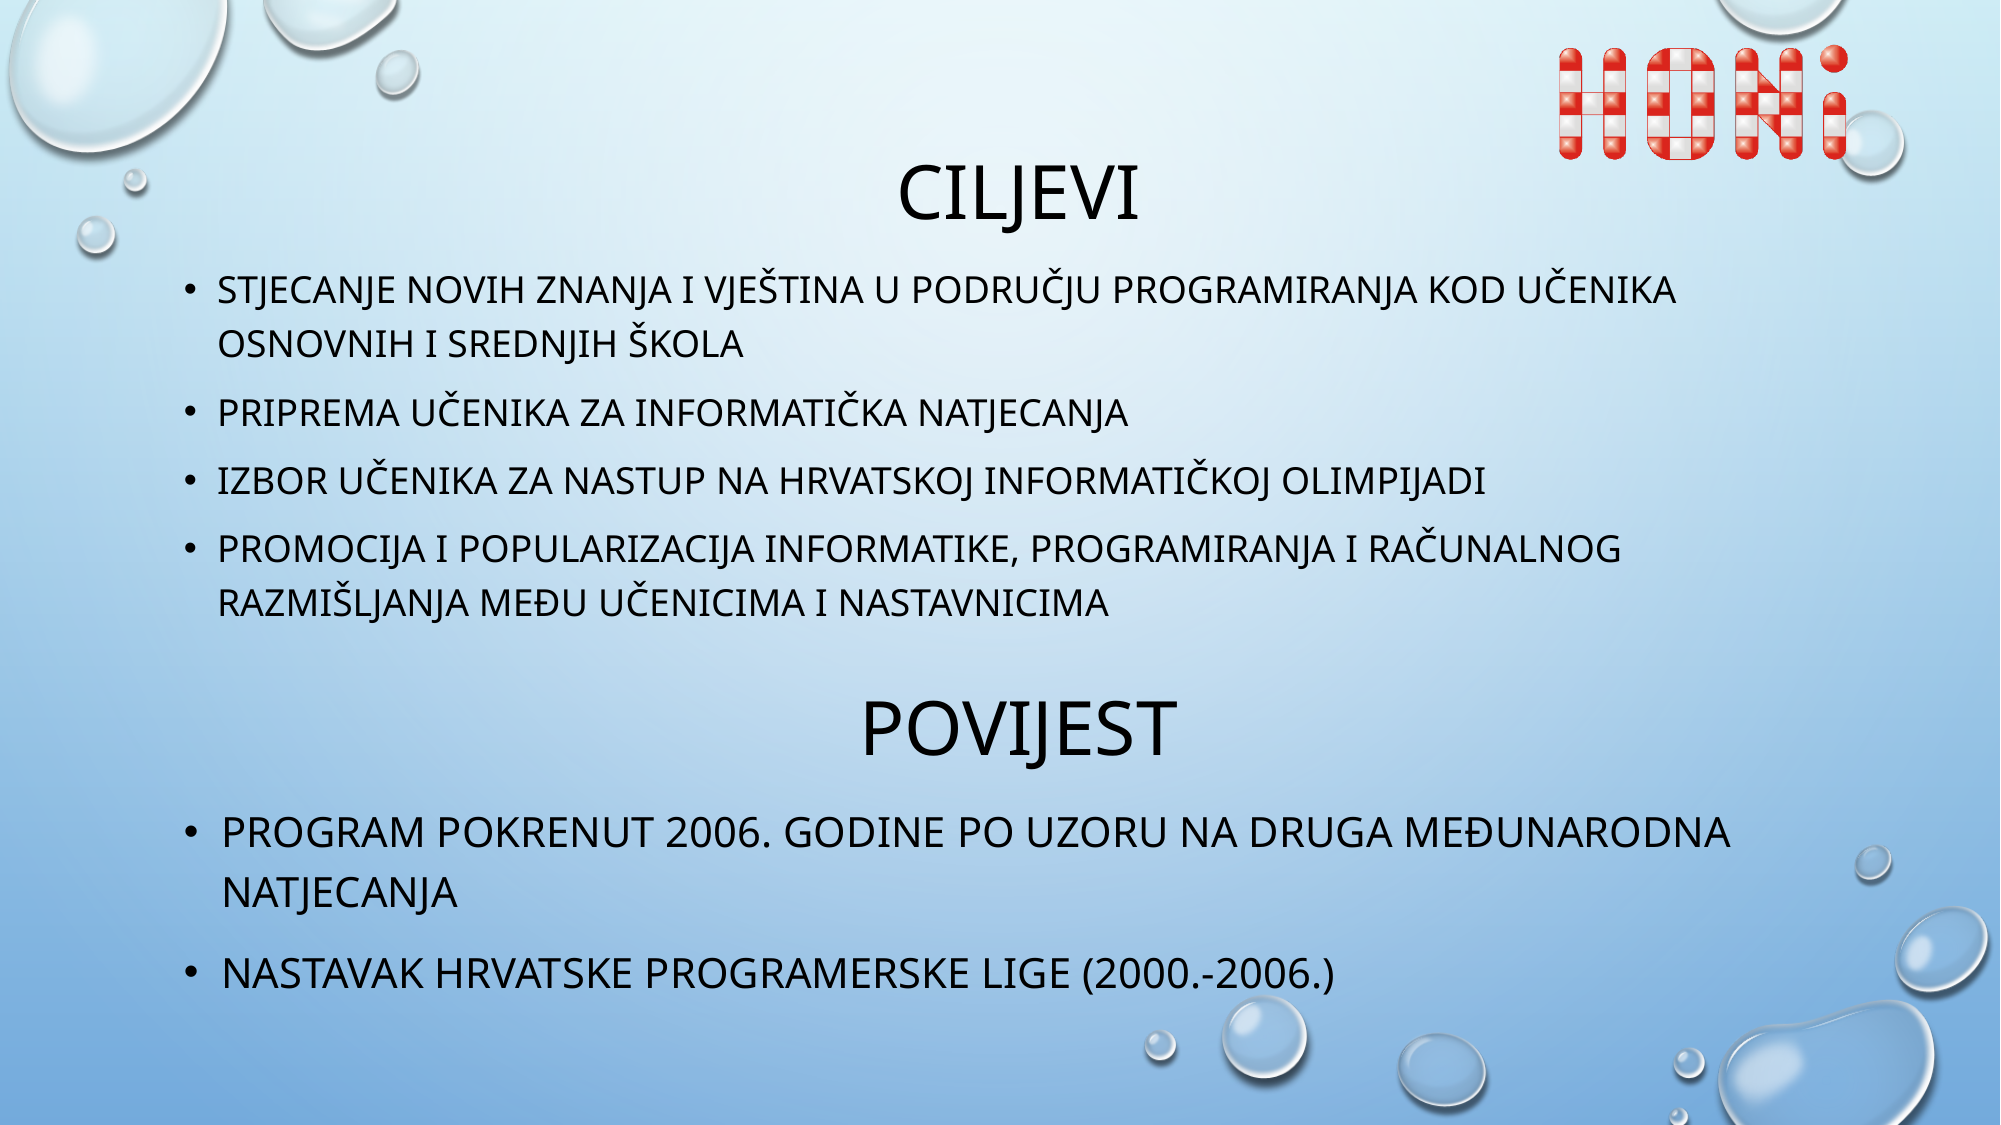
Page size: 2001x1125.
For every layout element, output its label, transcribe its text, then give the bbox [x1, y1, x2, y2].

text_box stjecanje novih znanja i vještina u području programiranja kod učenika osnovnih i srednjih škola priprema učenika za informatička natjecanja izbor učenika za nastup na hrvatskoj informatičkoj olimpijadi promocija i popularizacija informatike, programiranja i računalnog razmišljanja među učenicima i nastavnicima [168, 249, 1886, 636]
title Povijest [168, 676, 1869, 786]
text_box CILJEVI [168, 140, 1869, 249]
picture [0, 0, 2000, 1125]
list program pokrenut 2006. godine po uzoru na druga međunarodna natjecanja nastavak Hrvatske programerske lige (2000.-2006.) [168, 788, 1869, 1112]
